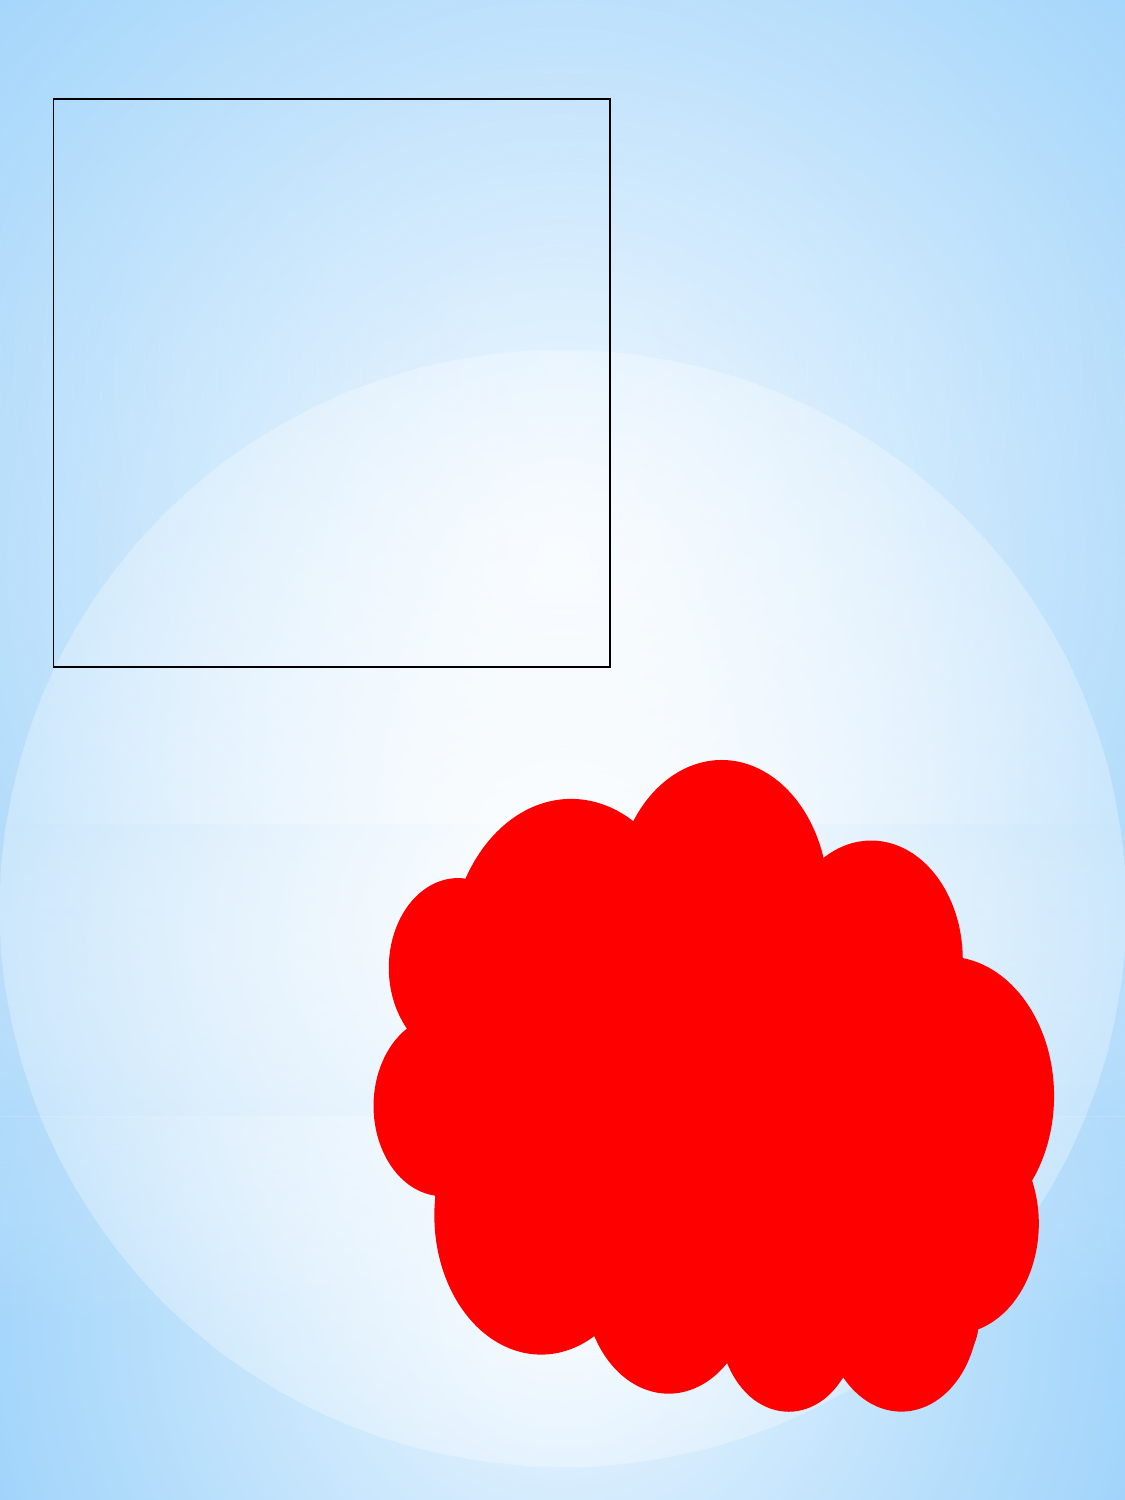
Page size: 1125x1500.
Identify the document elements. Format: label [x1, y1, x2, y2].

text_box [374, 760, 1054, 1412]
text_box [53, 98, 610, 668]
